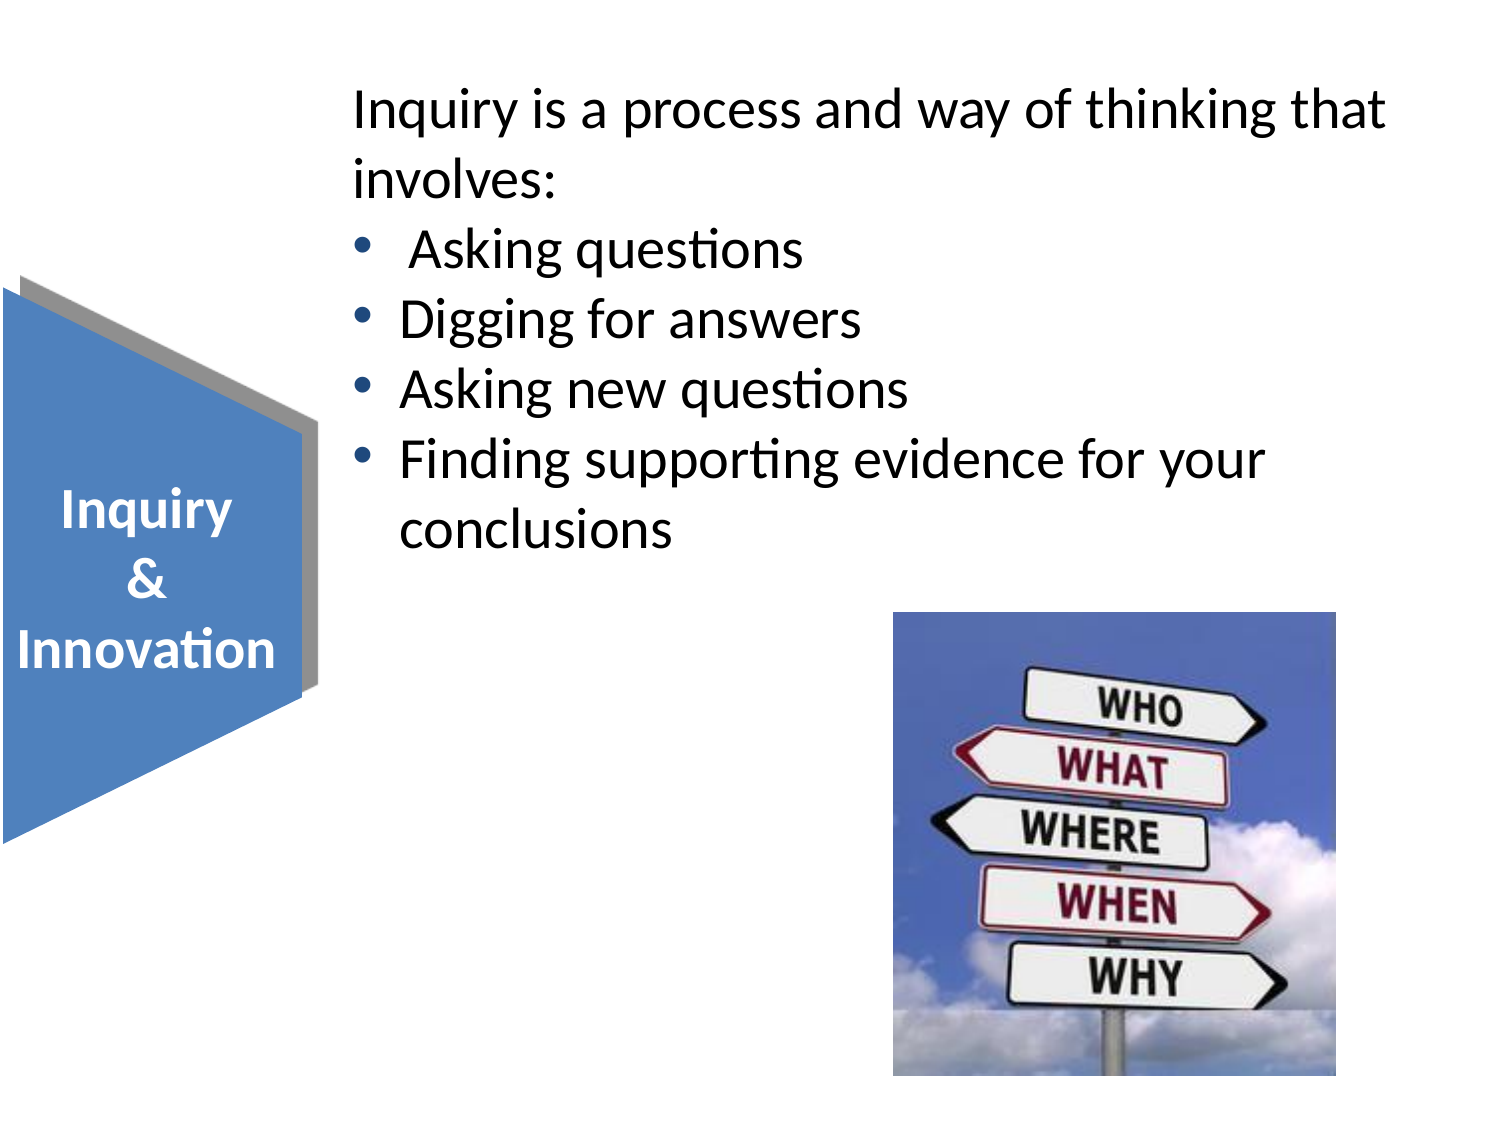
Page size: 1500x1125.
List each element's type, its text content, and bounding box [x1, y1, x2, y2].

text_box Inquiry is a process and way of thinking that involves: Asking questions Digging for answers Asking new questions Finding supporting evidence for your conclusions [337, 62, 1450, 618]
text_box Inquiry & Innovation [1, 462, 292, 688]
text_box [3, 287, 302, 844]
picture [893, 612, 1336, 1076]
